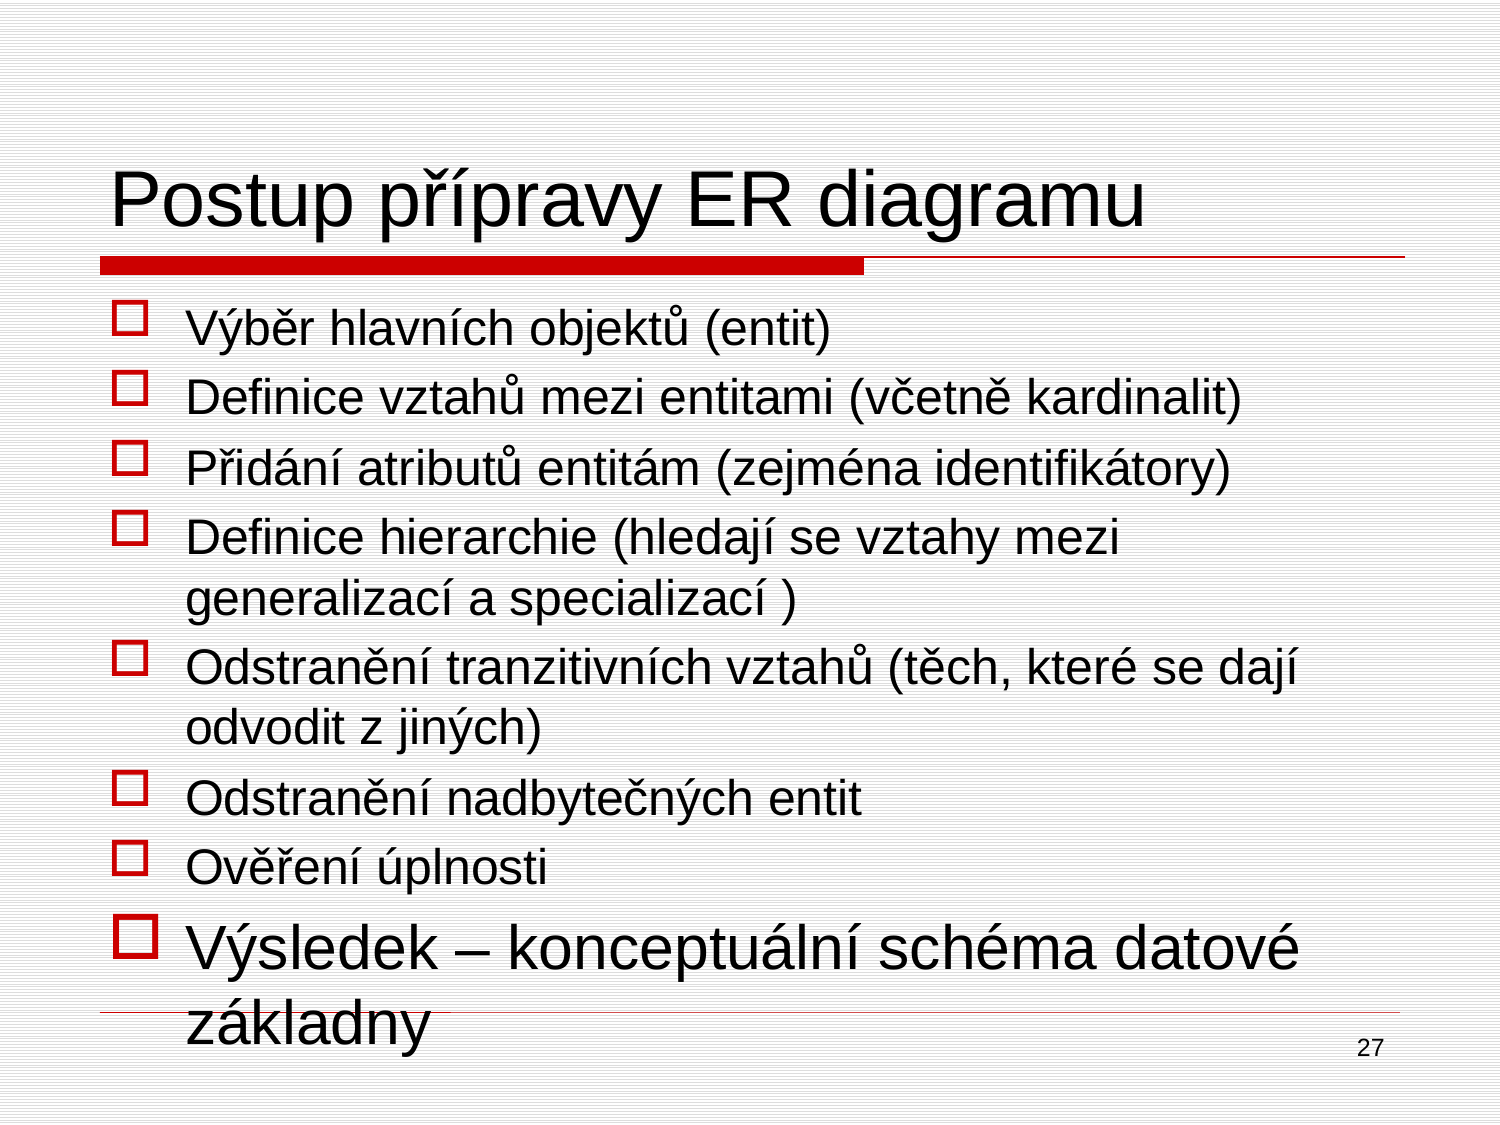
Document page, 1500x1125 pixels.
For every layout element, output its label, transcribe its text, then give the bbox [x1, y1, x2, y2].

list Výběr hlavních objektů (entit) Definice vztahů mezi entitami (včetně kardinalit) Přidání atributů entitám (zejména identifikátory) Definice hierarchie (hledají se vztahy mezi generalizací a specializací ) Odstranění tranzitivních vztahů (těch, které se dají odvodit z jiných) Odstranění nadbytečných entit Ověření úplnosti Výsledek – konceptuální schéma datové základny [92, 287, 1406, 1095]
slide_number 27 [1074, 1024, 1401, 1103]
title Postup přípravy ER diagramu [93, 49, 1407, 250]
